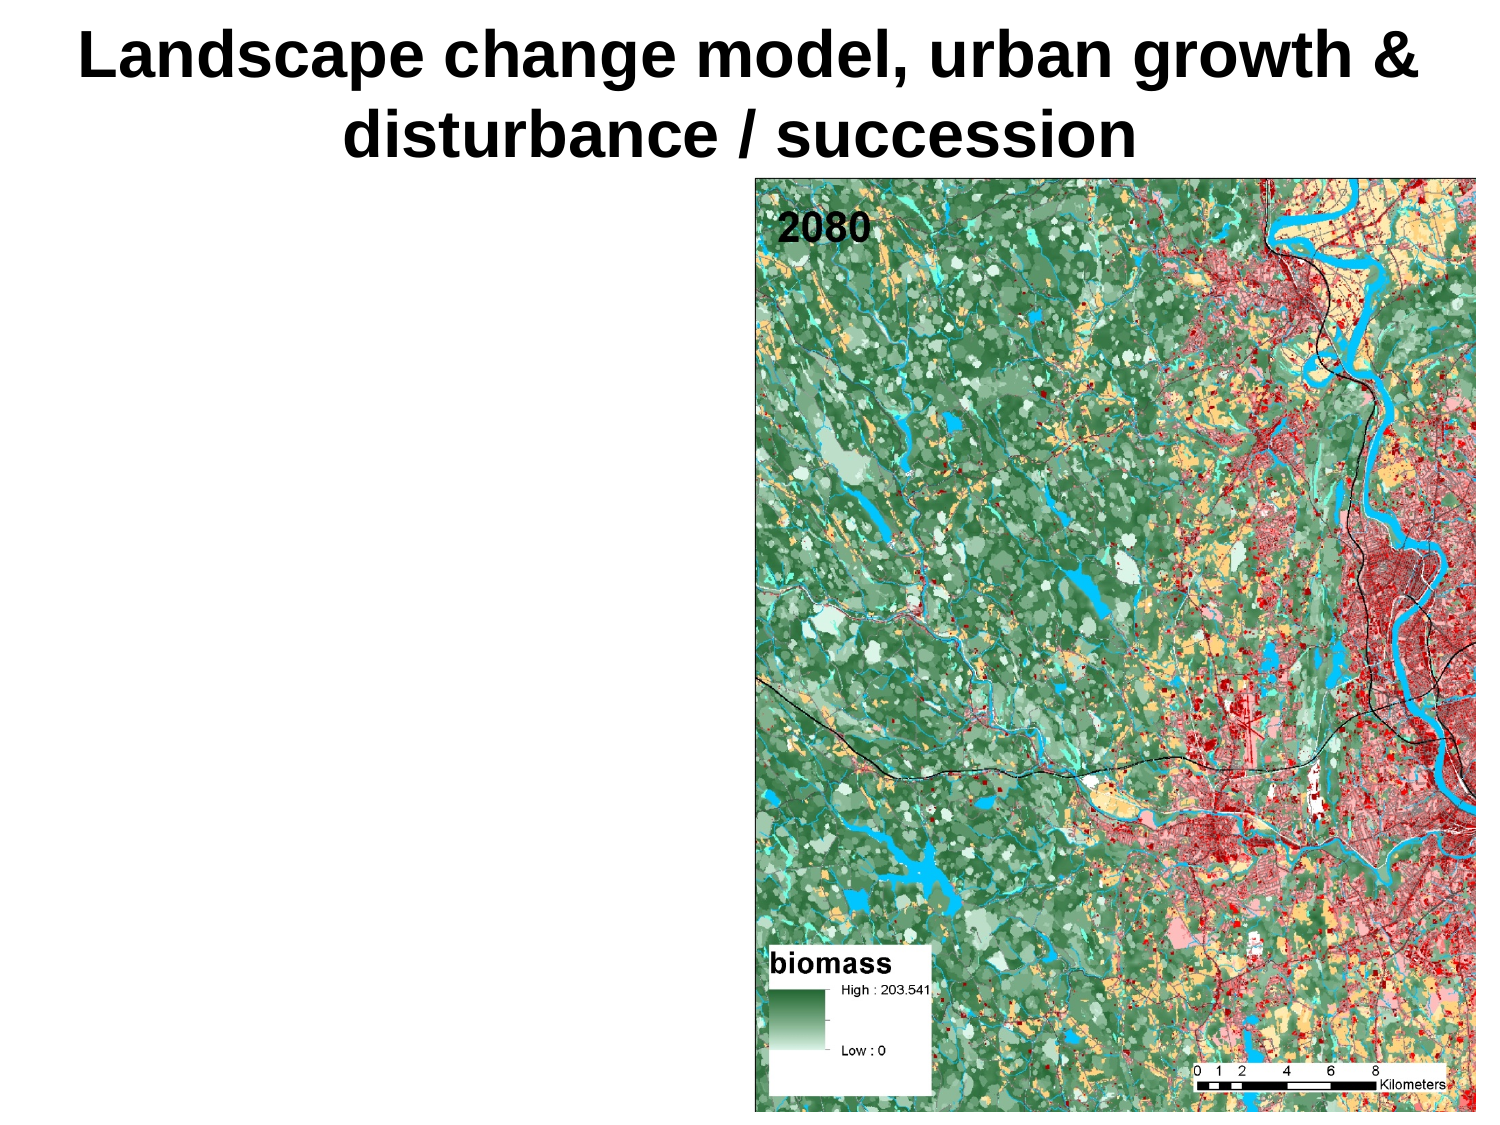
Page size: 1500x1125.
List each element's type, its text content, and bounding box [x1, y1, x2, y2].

picture [753, 176, 1477, 1112]
text_box Landscape change model, urban growth & disturbance / succession [0, 3, 1500, 179]
